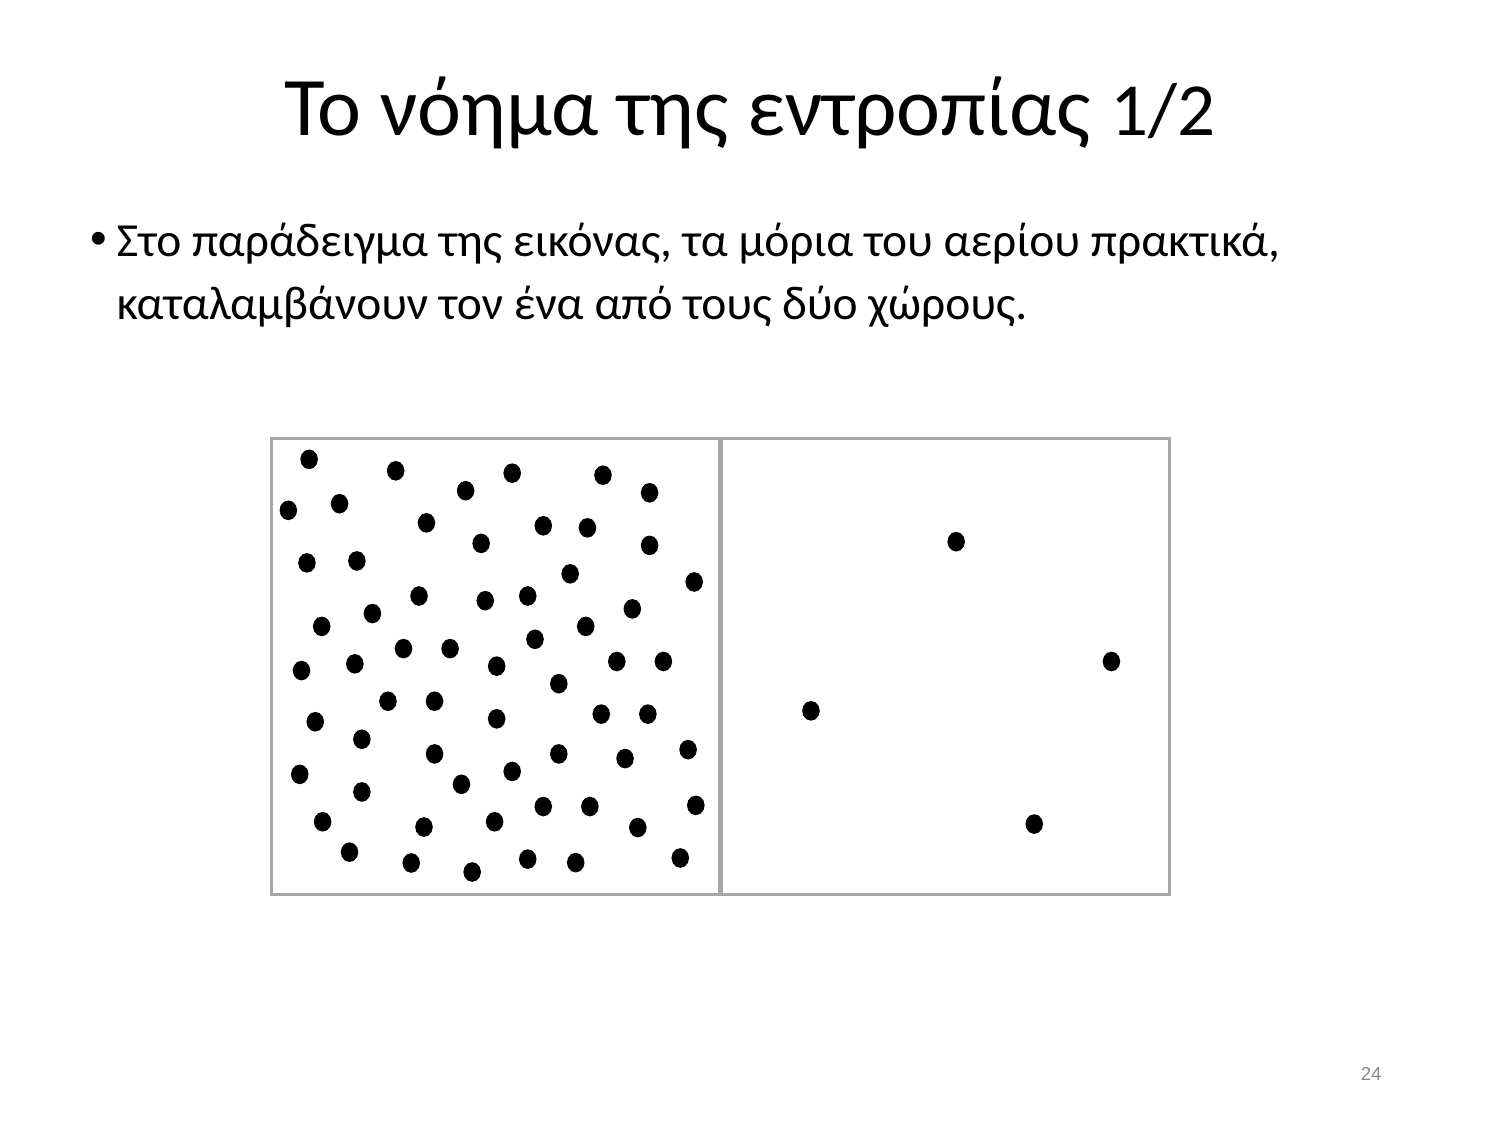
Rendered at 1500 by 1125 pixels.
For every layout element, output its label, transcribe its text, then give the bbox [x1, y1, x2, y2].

slide_number 23 [1059, 1042, 1397, 1103]
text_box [271, 438, 1170, 895]
title Το νόημα της εντροπίας 1/2 [103, 0, 1397, 196]
list Στο παράδειγμα της εικόνας, τα μόρια του αερίου πρακτικά, καταλαμβάνουν τον ένα από τους δύο χώρους. [75, 196, 1425, 338]
